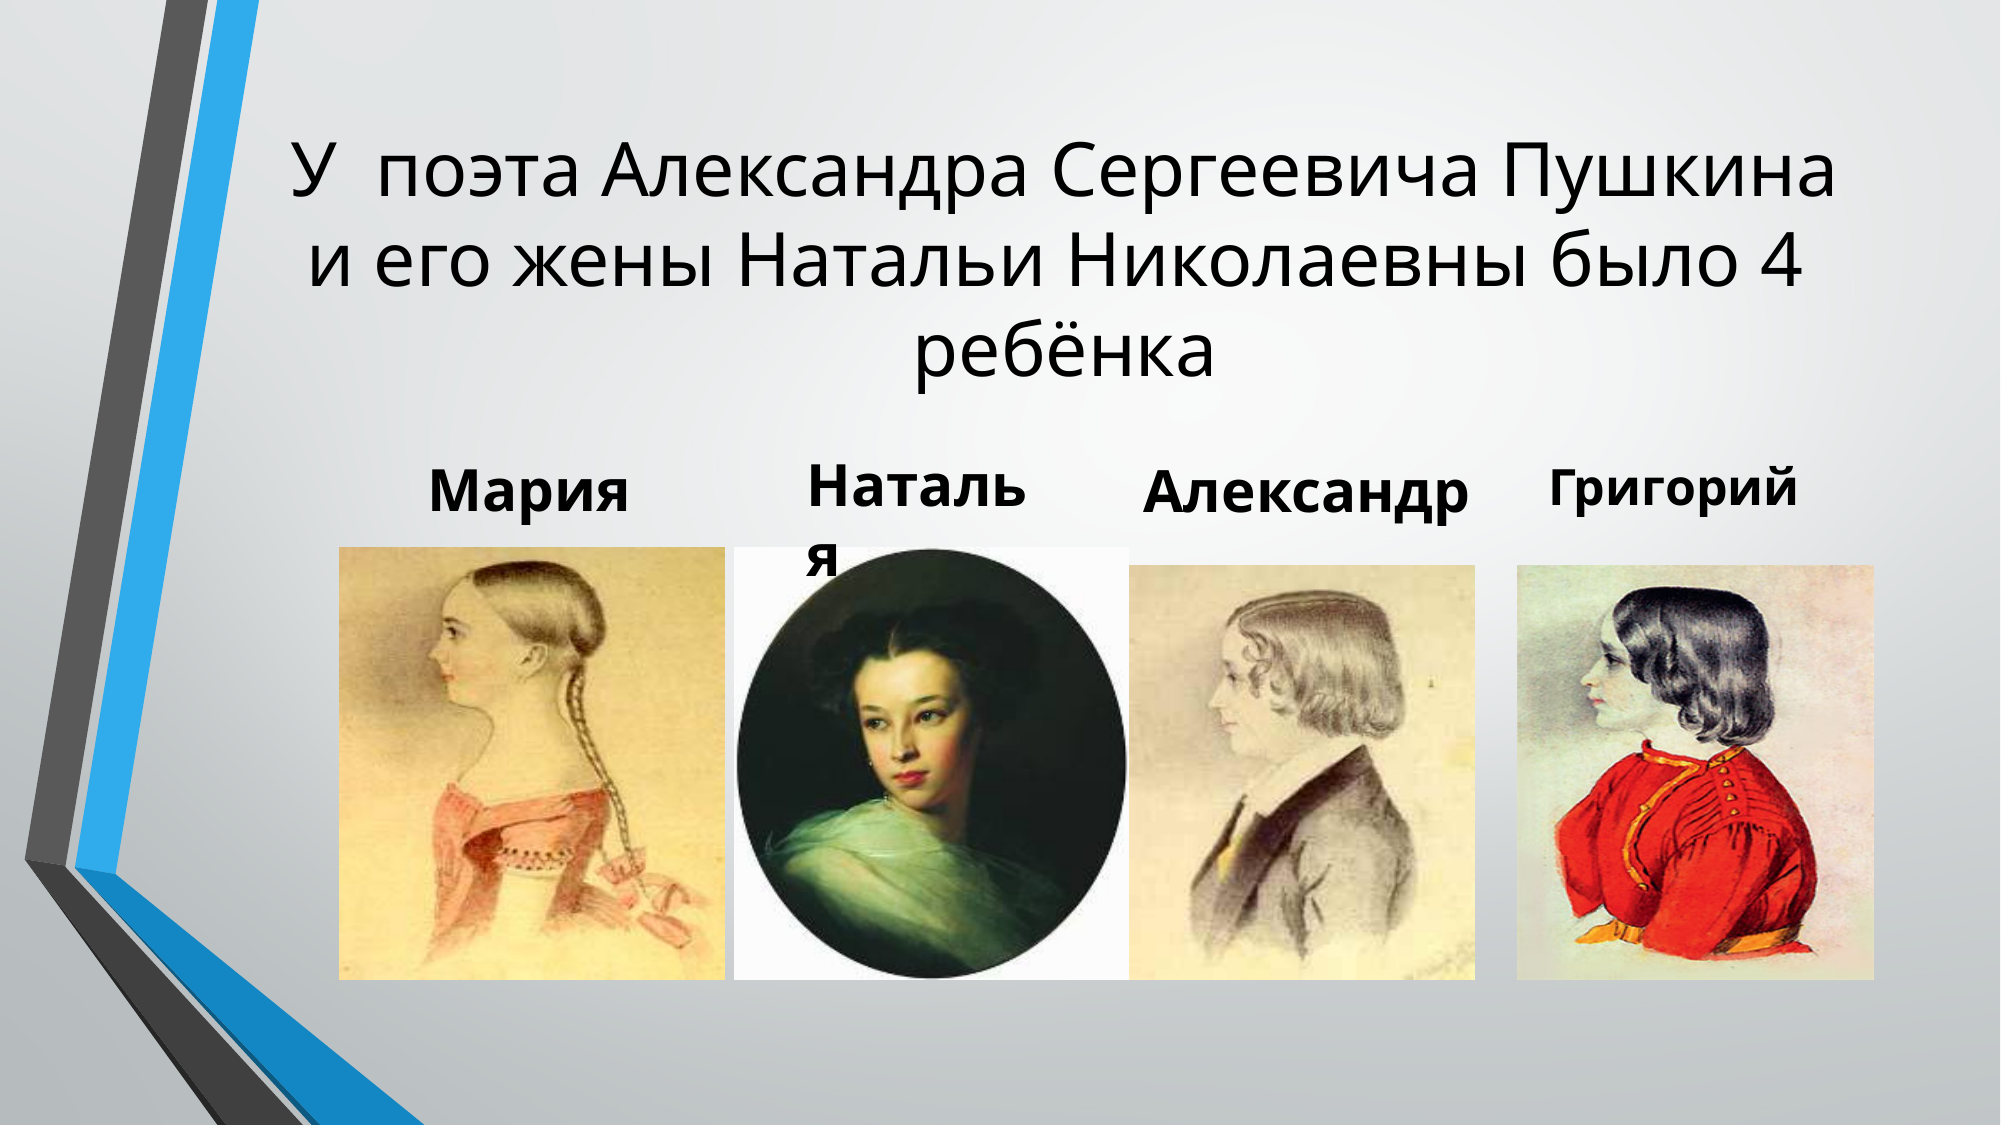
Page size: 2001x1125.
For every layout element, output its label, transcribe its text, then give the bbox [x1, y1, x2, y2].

list Александр [1128, 437, 1887, 532]
text_box Григорий [1533, 447, 1820, 523]
list Мария [290, 436, 1047, 531]
picture [1516, 564, 1874, 980]
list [338, 546, 726, 980]
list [1129, 564, 1476, 980]
picture [734, 546, 1129, 980]
title У поэта Александра Сергеевича Пушкина и его жены Натальи Николаевны было 4 ребёнка [243, 112, 1887, 400]
text_box Наталья [792, 440, 1047, 546]
